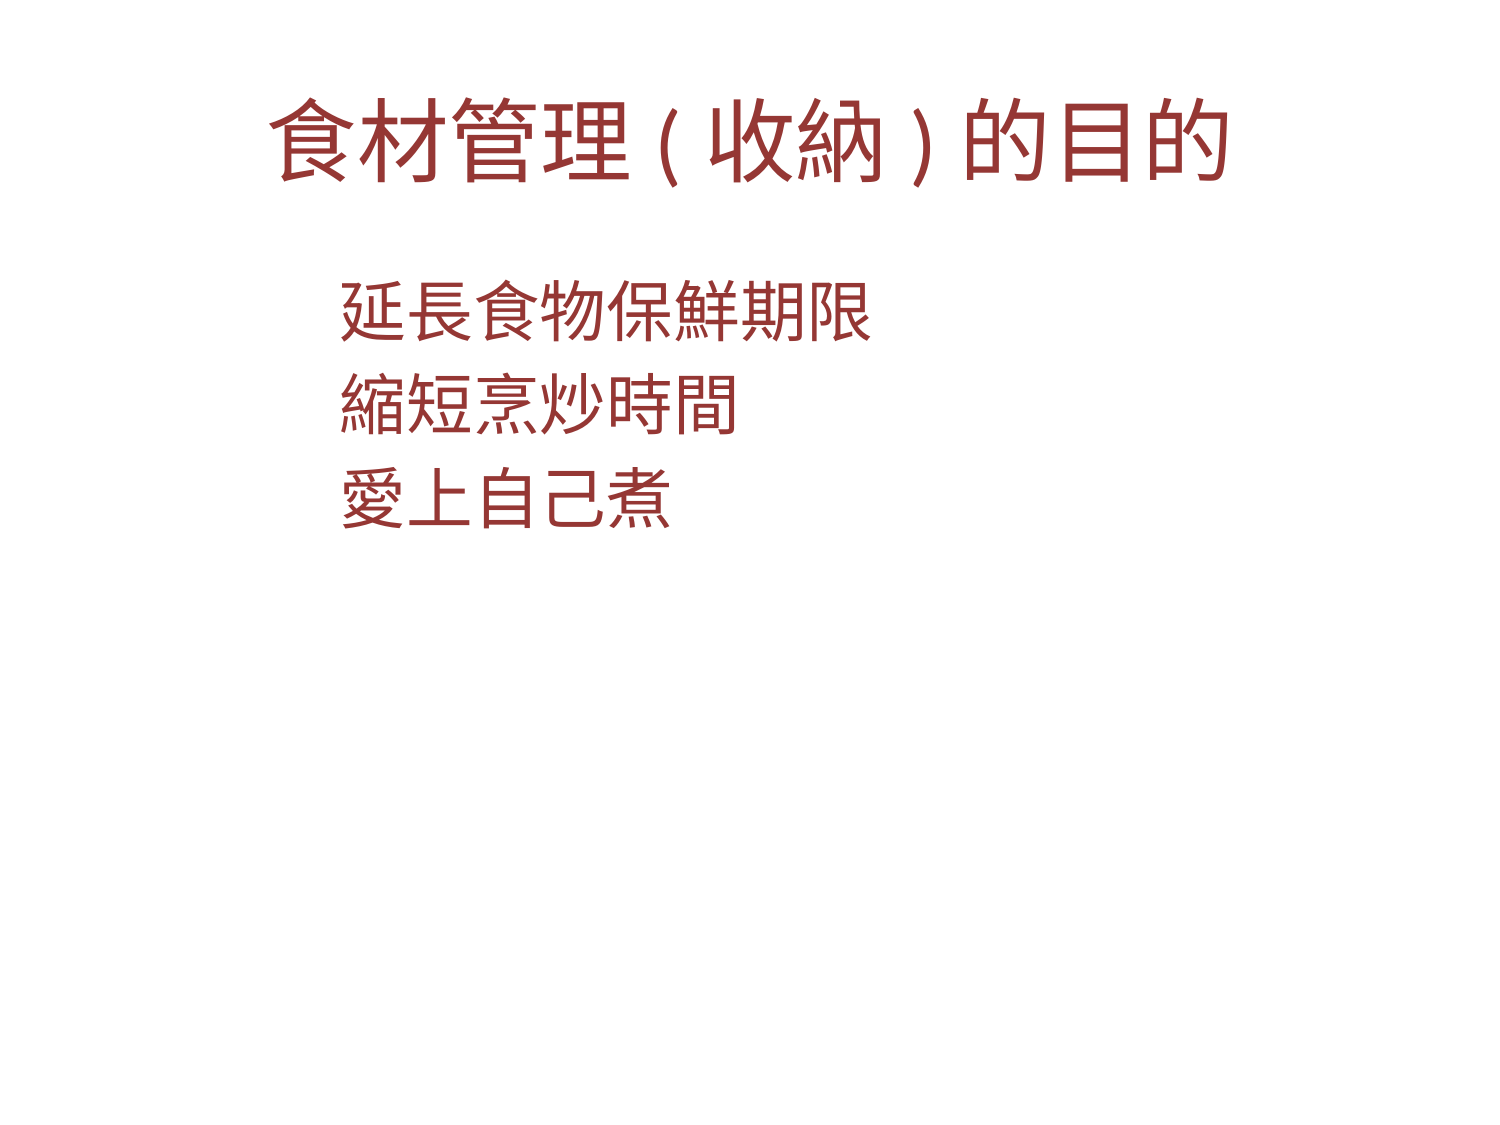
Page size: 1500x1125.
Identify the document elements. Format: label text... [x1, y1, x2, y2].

list 延長食物保鮮期限 縮短烹炒時間 愛上自己煮 [324, 262, 1176, 835]
title 食材管理(收納)的目的 [74, 44, 1426, 233]
